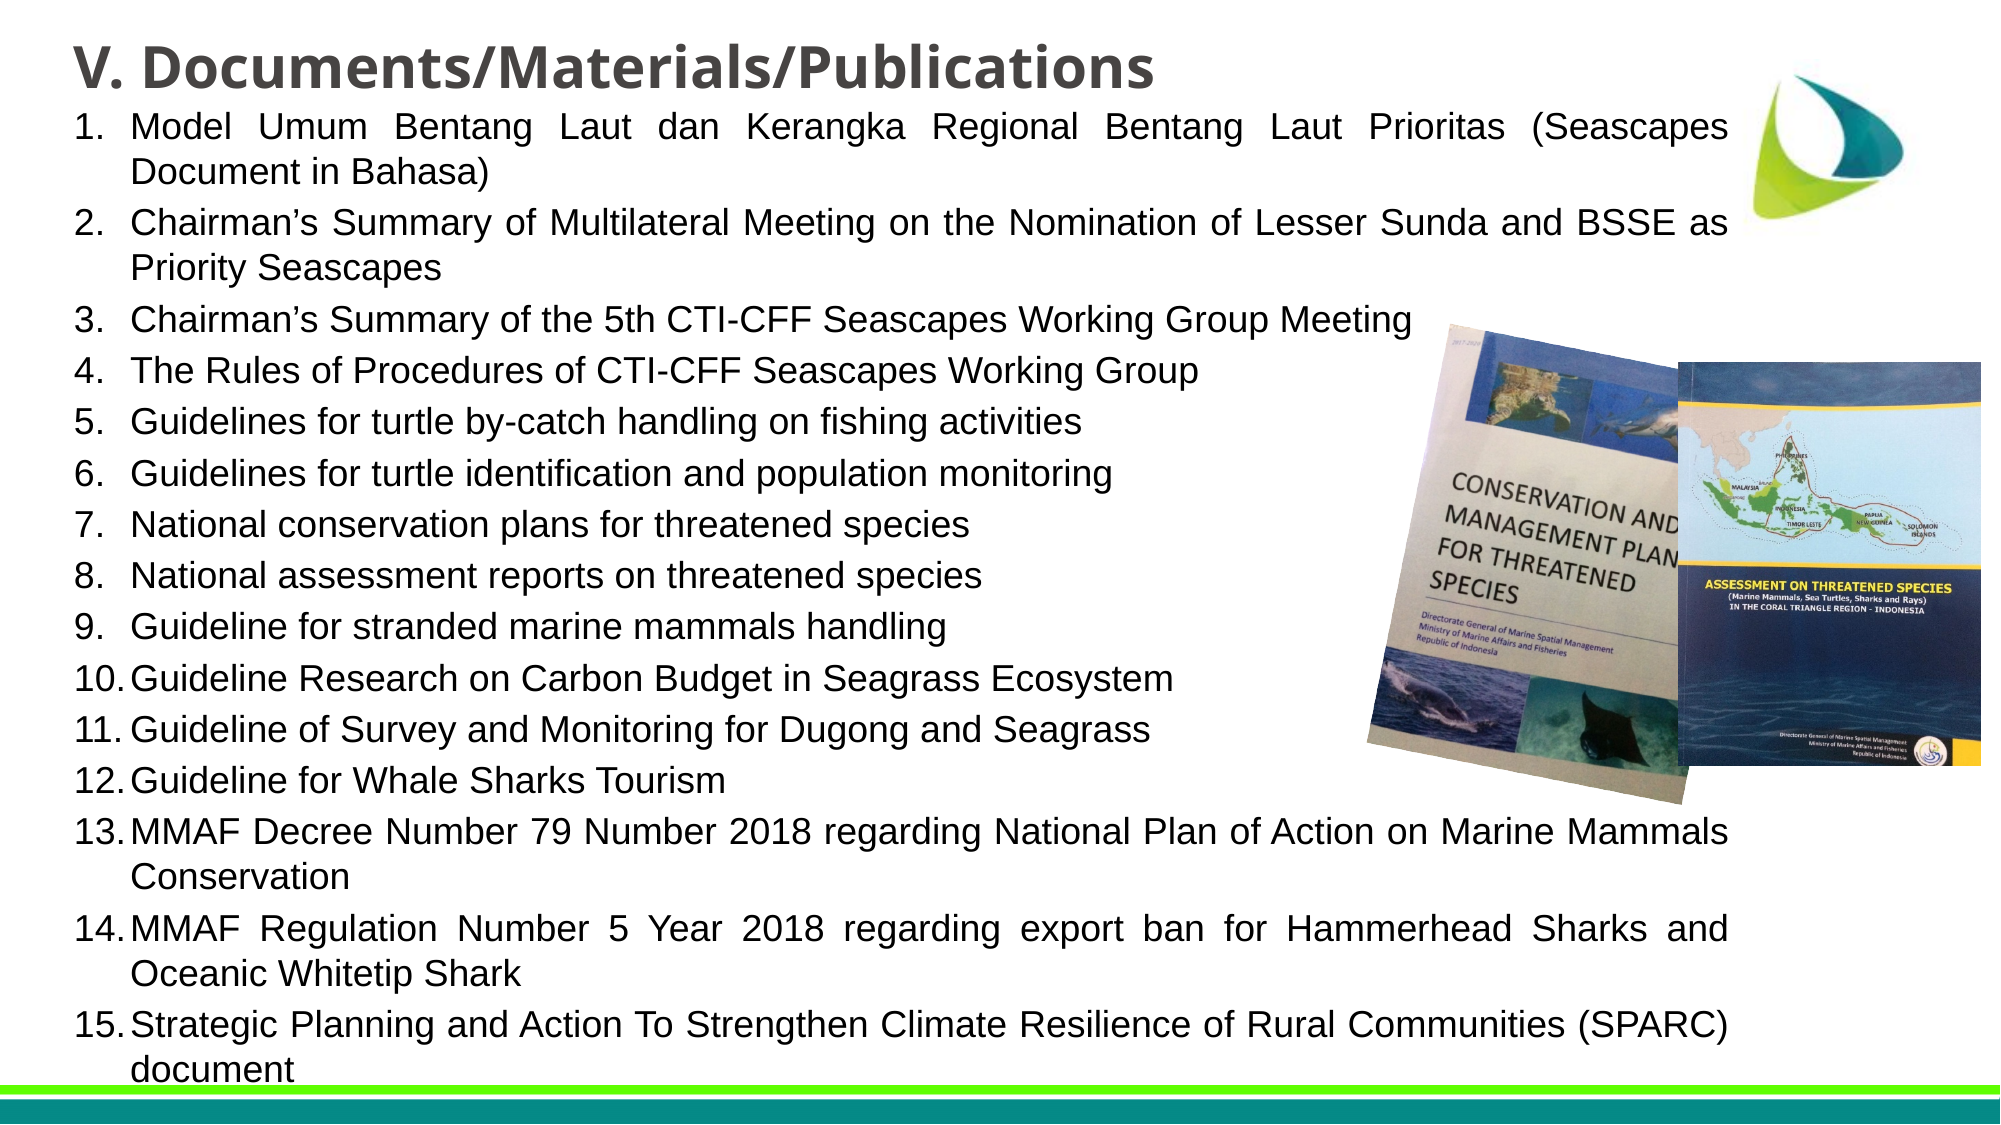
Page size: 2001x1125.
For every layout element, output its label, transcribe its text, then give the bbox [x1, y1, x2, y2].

picture [0, 1081, 2000, 1124]
picture [1367, 324, 1981, 804]
picture [1745, 59, 1929, 254]
text_box Model Umum Bentang Laut dan Kerangka Regional Bentang Laut Prioritas (Seascapes Document in Bahasa) Chairman’s Summary of Multilateral Meeting on the Nomination of Lesser Sunda and BSSE as Priority Seascapes Chairman’s Summary of the 5th CTI-CFF Seascapes Working Group Meeting The Rules of Procedures of CTI-CFF Seascapes Working Group Guidelines for turtle by-catch handling on fishing activities Guidelines for turtle identification and population monitoring National conservation plans for threatened species National assessment reports on threatened species Guideline for stranded marine mammals handling Guideline Research on Carbon Budget in Seagrass Ecosystem Guideline of Survey and Monitoring for Dugong and Seagrass Guideline for Whale Sharks Tourism MMAF Decree Number 79 Number 2018 regarding National Plan of Action on Marine Mammals Conservation MMAF Regulation Number 5 Year 2018 regarding export ban for Hammerhead Sharks and Oceanic Whitetip Shark Strategic Planning and Action To Strengthen Climate Resilience of Rural Communities (SPARC) document [59, 94, 1745, 1081]
text_box V. Documents/Materials/Publications [59, 24, 1785, 131]
